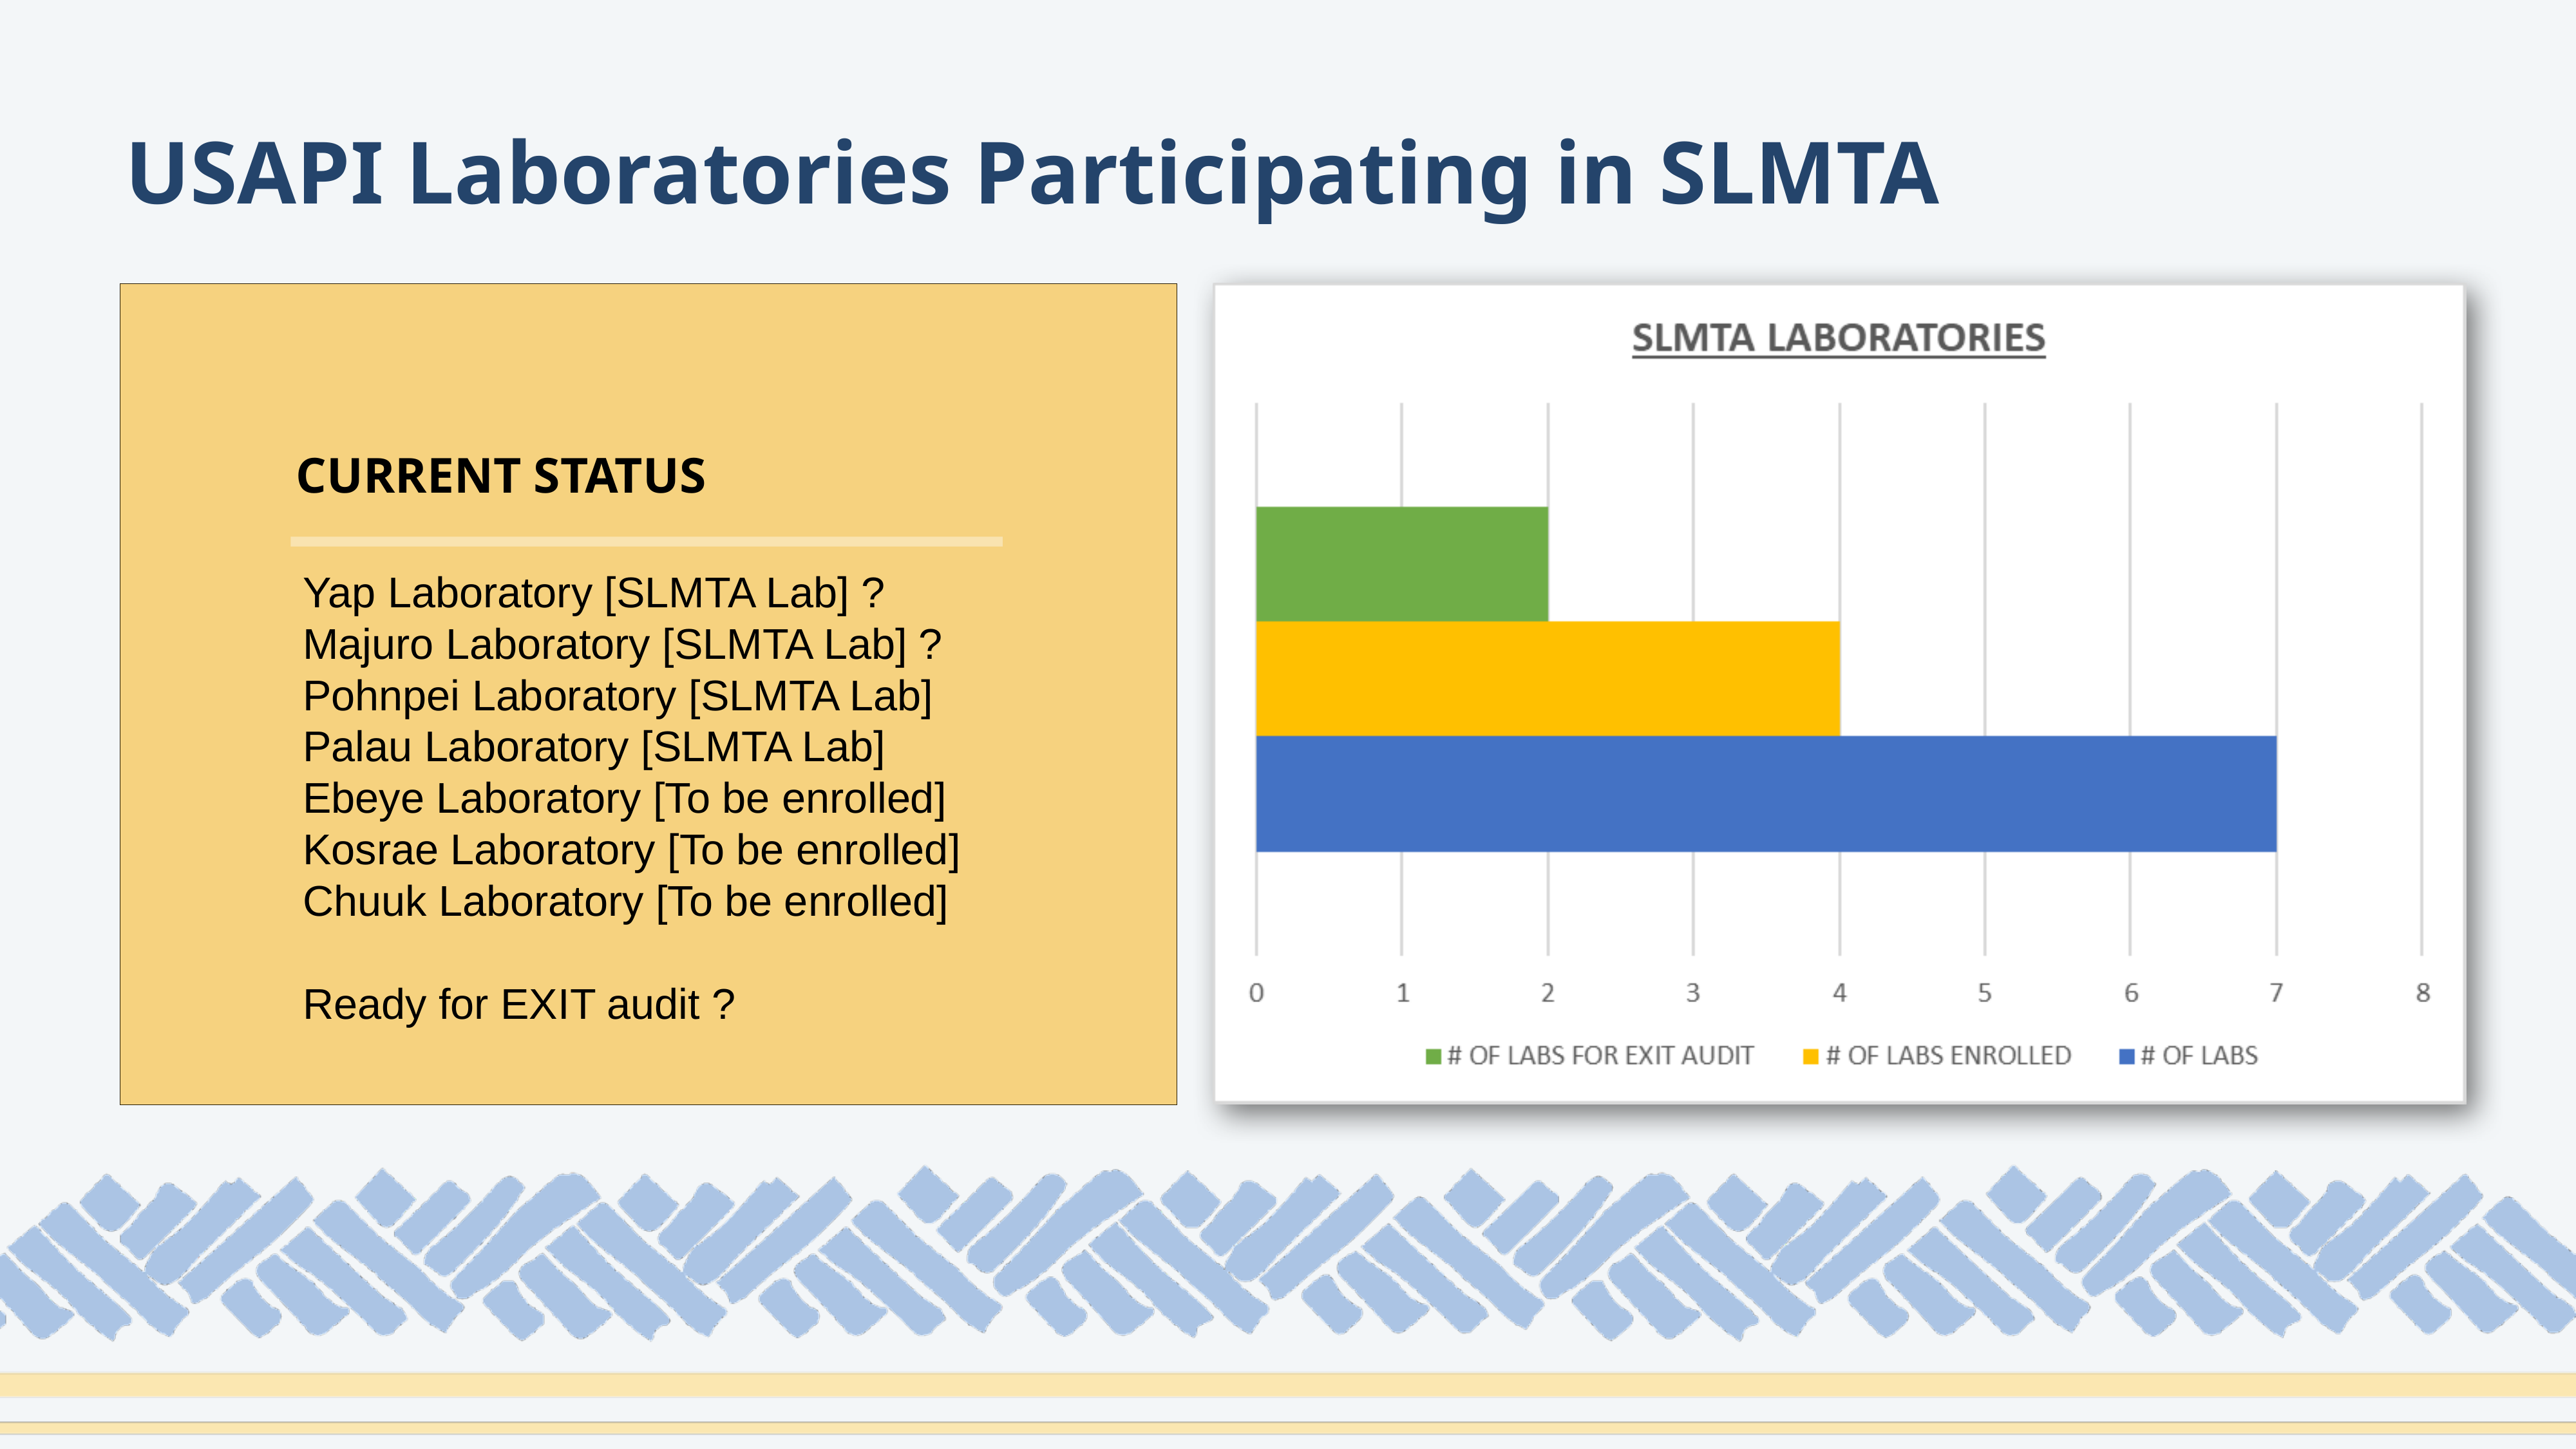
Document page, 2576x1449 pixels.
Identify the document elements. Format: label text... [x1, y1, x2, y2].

text_box [290, 536, 1003, 547]
text_box USAPI Laboratories Participating in SLMTA [120, 132, 2443, 225]
picture [0, 283, 2576, 1449]
text_box [120, 283, 1177, 1105]
text_box Yap Laboratory [SLMTA Lab] ? Majuro Laboratory [SLMTA Lab] ? Pohnpei Laboratory [SLMTA Lab] Palau Laboratory [SLMTA Lab] Ebeye Laboratory [To be enrolled] Kosrae Laboratory [To be enrolled] Chuuk Laboratory [To be enrolled] Ready for EXIT audit ? [297, 559, 996, 1034]
text_box CURRENT STATUS [290, 439, 810, 508]
